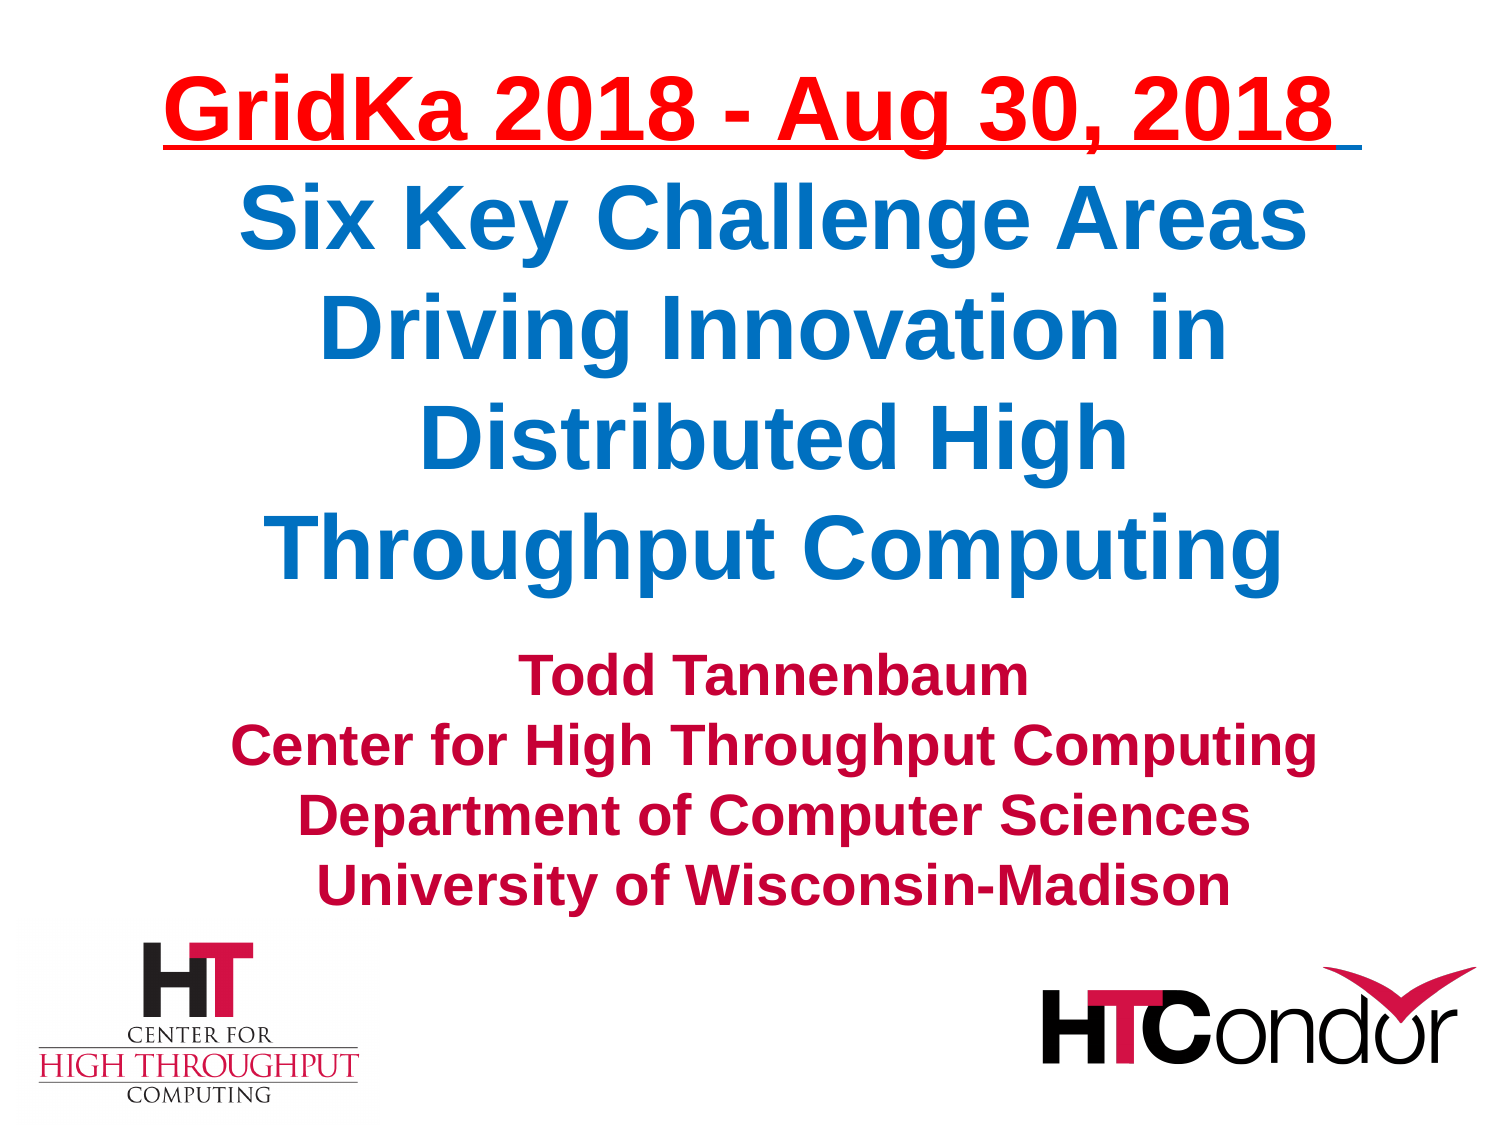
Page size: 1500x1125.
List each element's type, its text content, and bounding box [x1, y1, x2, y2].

text_box Todd Tannenbaum Center for High Throughput Computing Department of Computer Sciences University of Wisconsin-Madison [137, 610, 1413, 944]
picture [16, 918, 380, 1125]
title GridKa 2018 - Aug 30, 2018 Six Key Challenge Areas Driving Innovation in Distributed High Throughput Computing [137, 185, 1413, 531]
picture [1037, 965, 1482, 1071]
